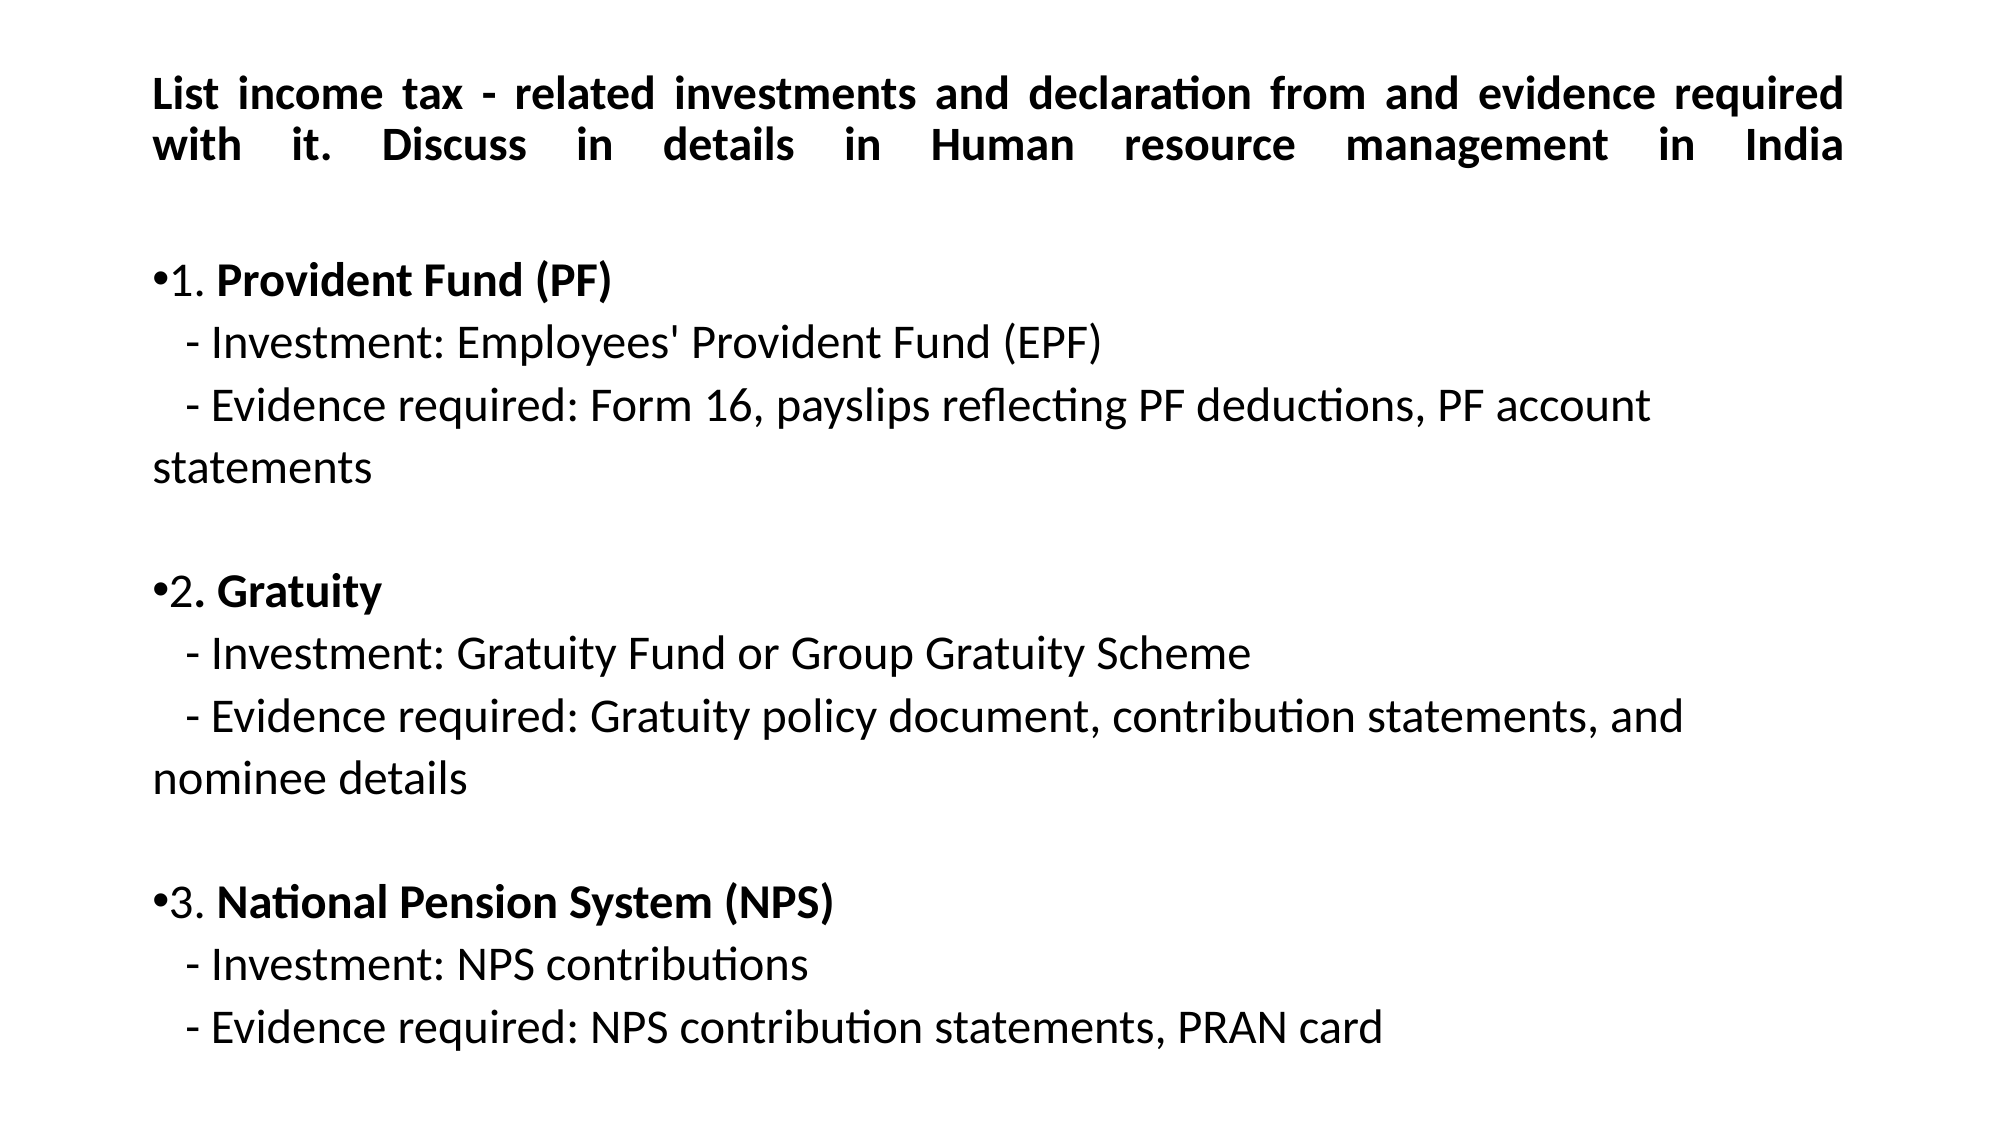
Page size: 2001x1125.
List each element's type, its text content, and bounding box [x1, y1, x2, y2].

title List income tax - related investments and declaration from and evidence required with it. Discuss in details in Human resource management in India [137, 59, 1863, 236]
list 1. Provident Fund (PF) - Investment: Employees' Provident Fund (EPF) - Evidence required: Form 16, payslips reflecting PF deductions, PF account statements 2. Gratuity - Investment: Gratuity Fund or Group Gratuity Scheme - Evidence required: Gratuity policy document, contribution statements, and nominee details 3. National Pension System (NPS) - Investment: NPS contributions - Evidence required: NPS contribution statements, PRAN card [137, 236, 1863, 1066]
